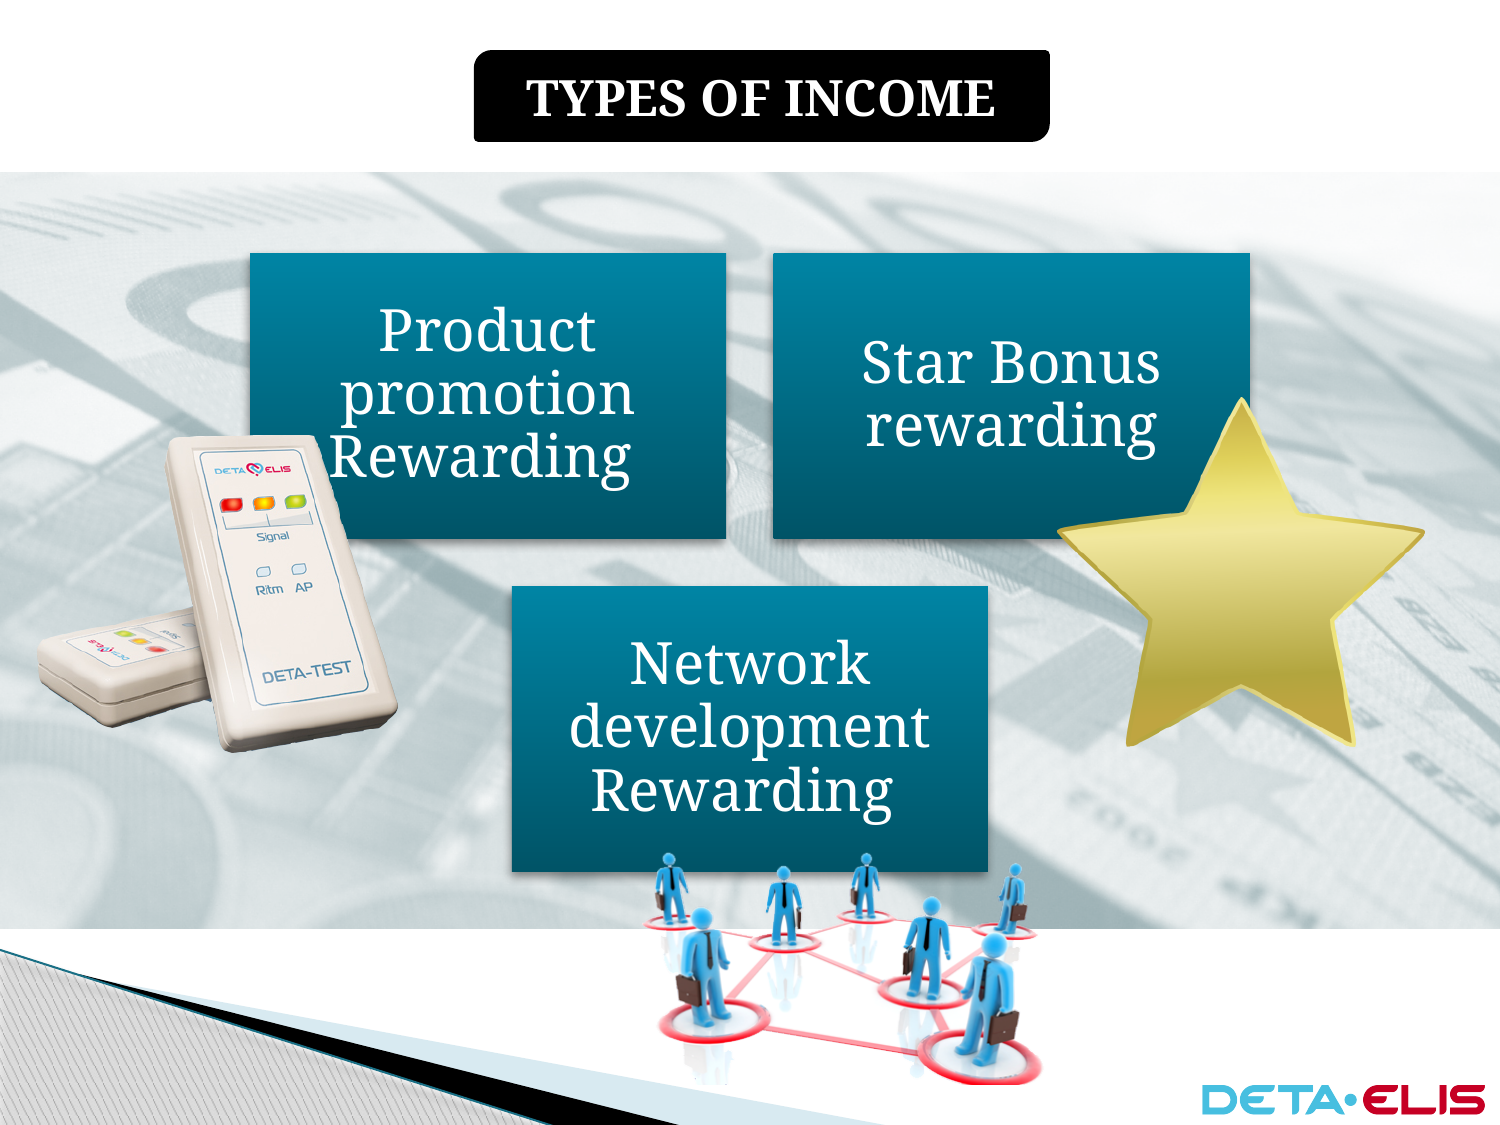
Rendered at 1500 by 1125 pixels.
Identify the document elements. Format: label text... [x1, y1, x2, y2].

picture [1198, 1080, 1489, 1118]
picture [0, 172, 1500, 1085]
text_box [249, 228, 1251, 897]
text_box TYPES OF INCOME [473, 50, 1050, 142]
